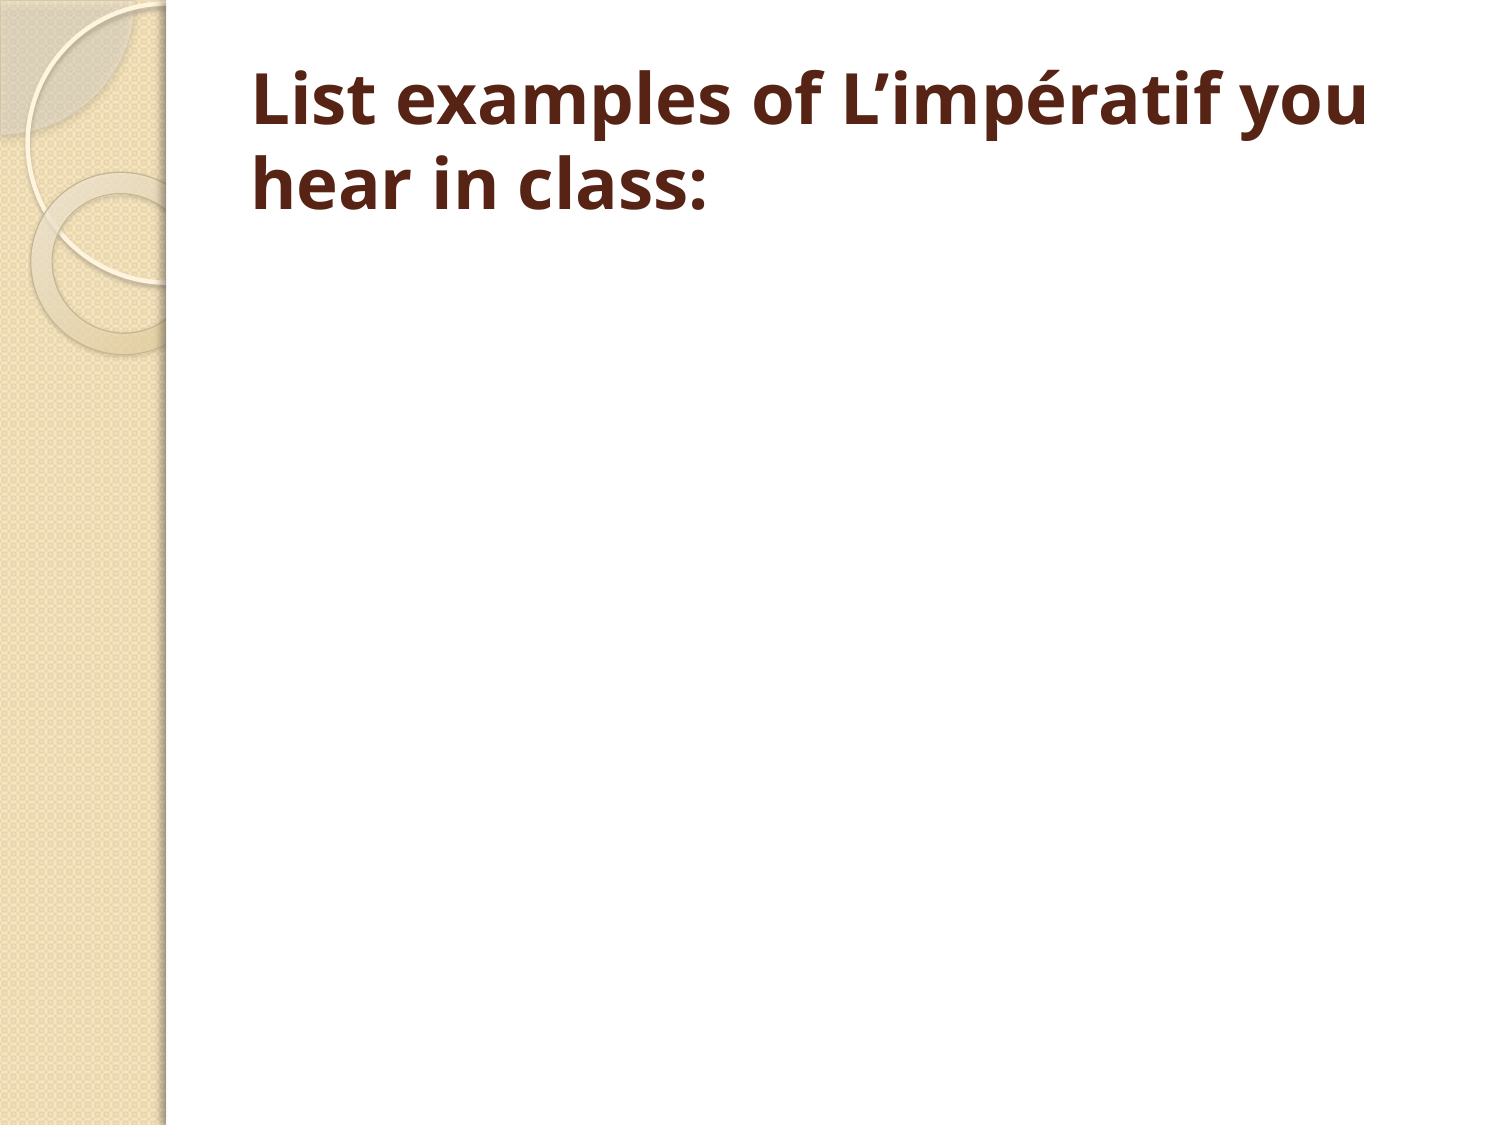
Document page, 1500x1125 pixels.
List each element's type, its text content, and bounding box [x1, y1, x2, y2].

title List examples of L’impératif you hear in class: [235, 45, 1466, 233]
